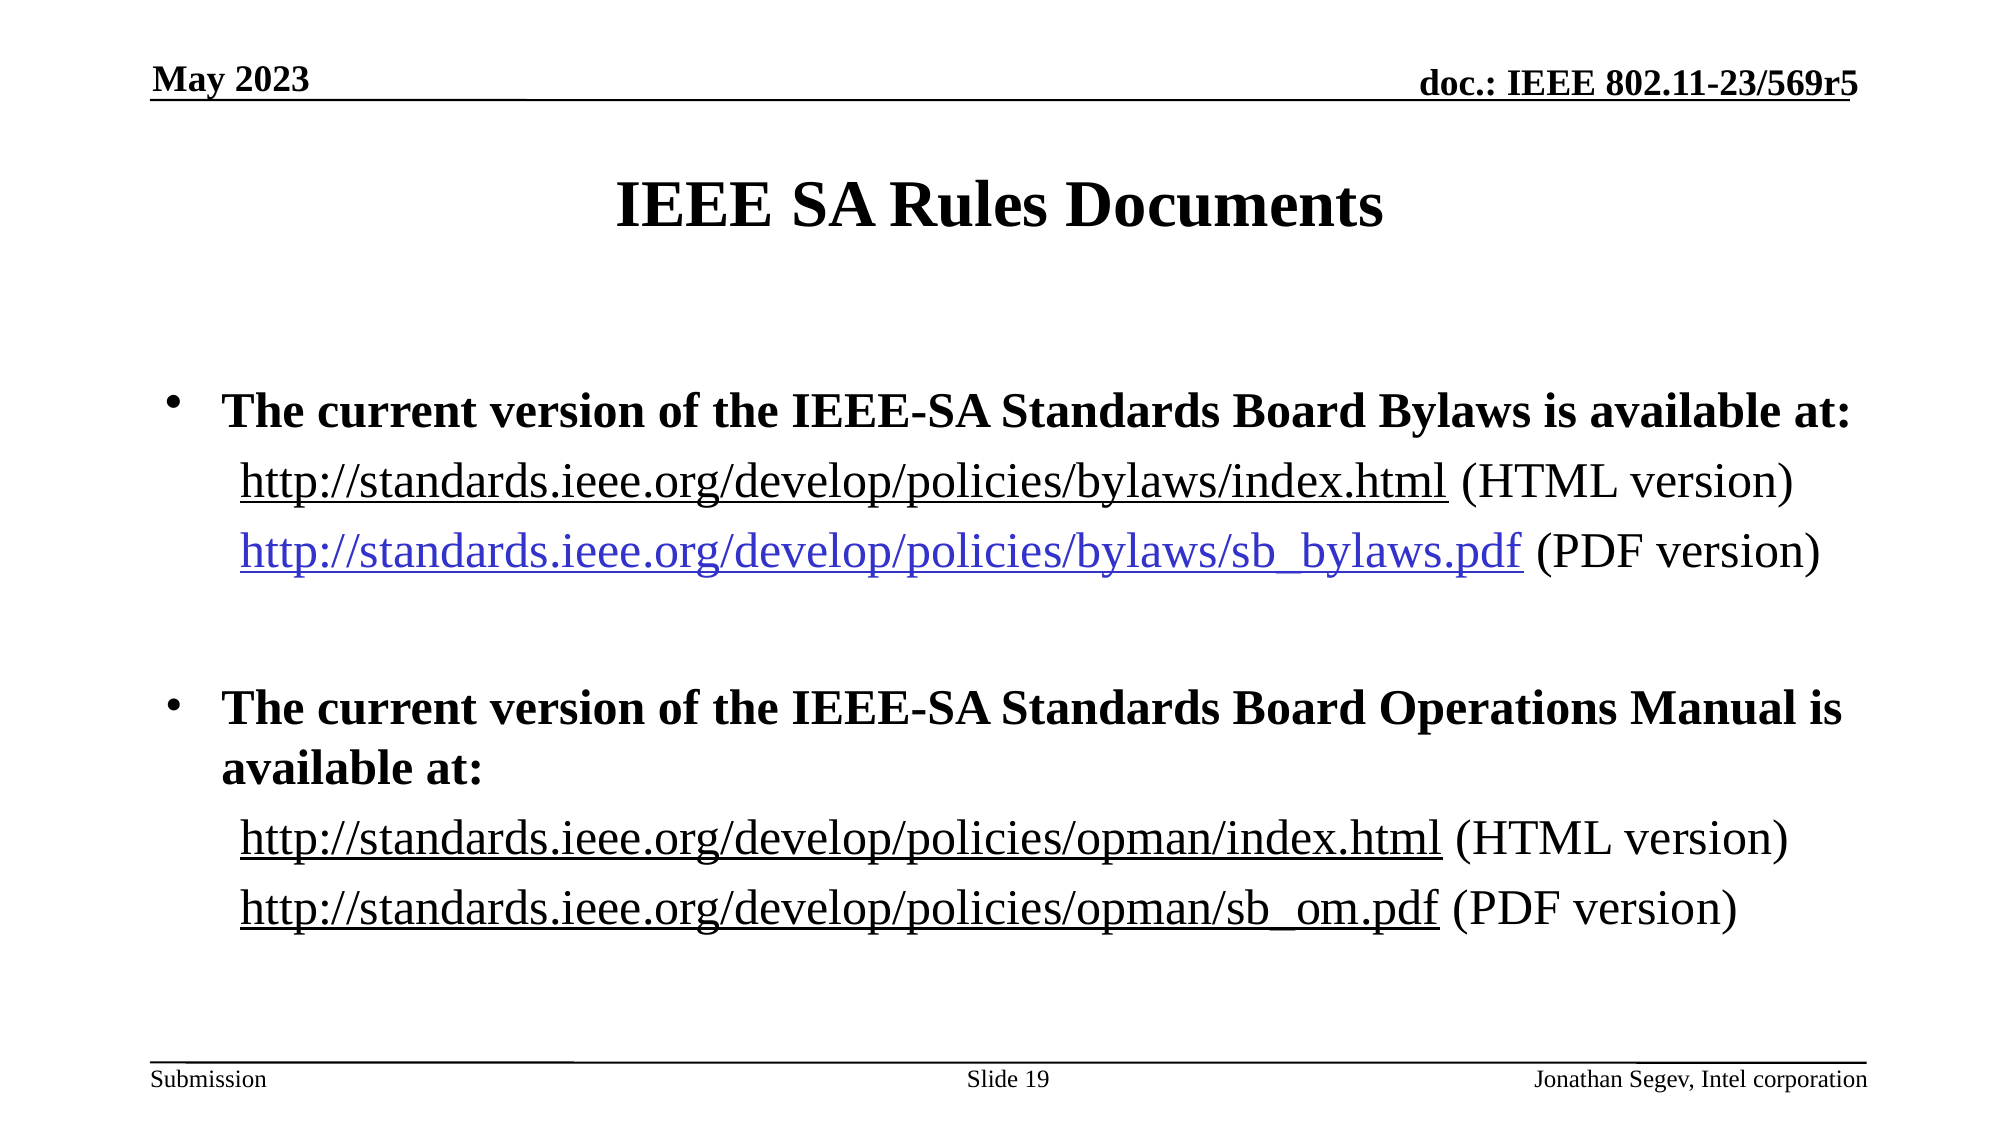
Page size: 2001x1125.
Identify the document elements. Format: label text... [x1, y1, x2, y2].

slide_number Slide 19 [950, 1061, 1067, 1123]
title IEEE SA Rules Documents [149, 112, 1850, 288]
list The current version of the IEEE-SA Standards Board Bylaws is available at: http://standards.ieee.org/develop/policies/bylaws/index.html (HTML version) http://standards.ieee.org/develop/policies/bylaws/sb_bylaws.pdf (PDF version) The current version of the IEEE-SA Standards Board Operations Manual is available at: http://standards.ieee.org/develop/policies/opman/index.html (HTML version) http://standards.ieee.org/develop/policies/opman/sb_om.pdf (PDF version) [149, 299, 1922, 1000]
footer Jonathan Segev, Intel corporation [1171, 1061, 1869, 1093]
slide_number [152, 54, 563, 100]
